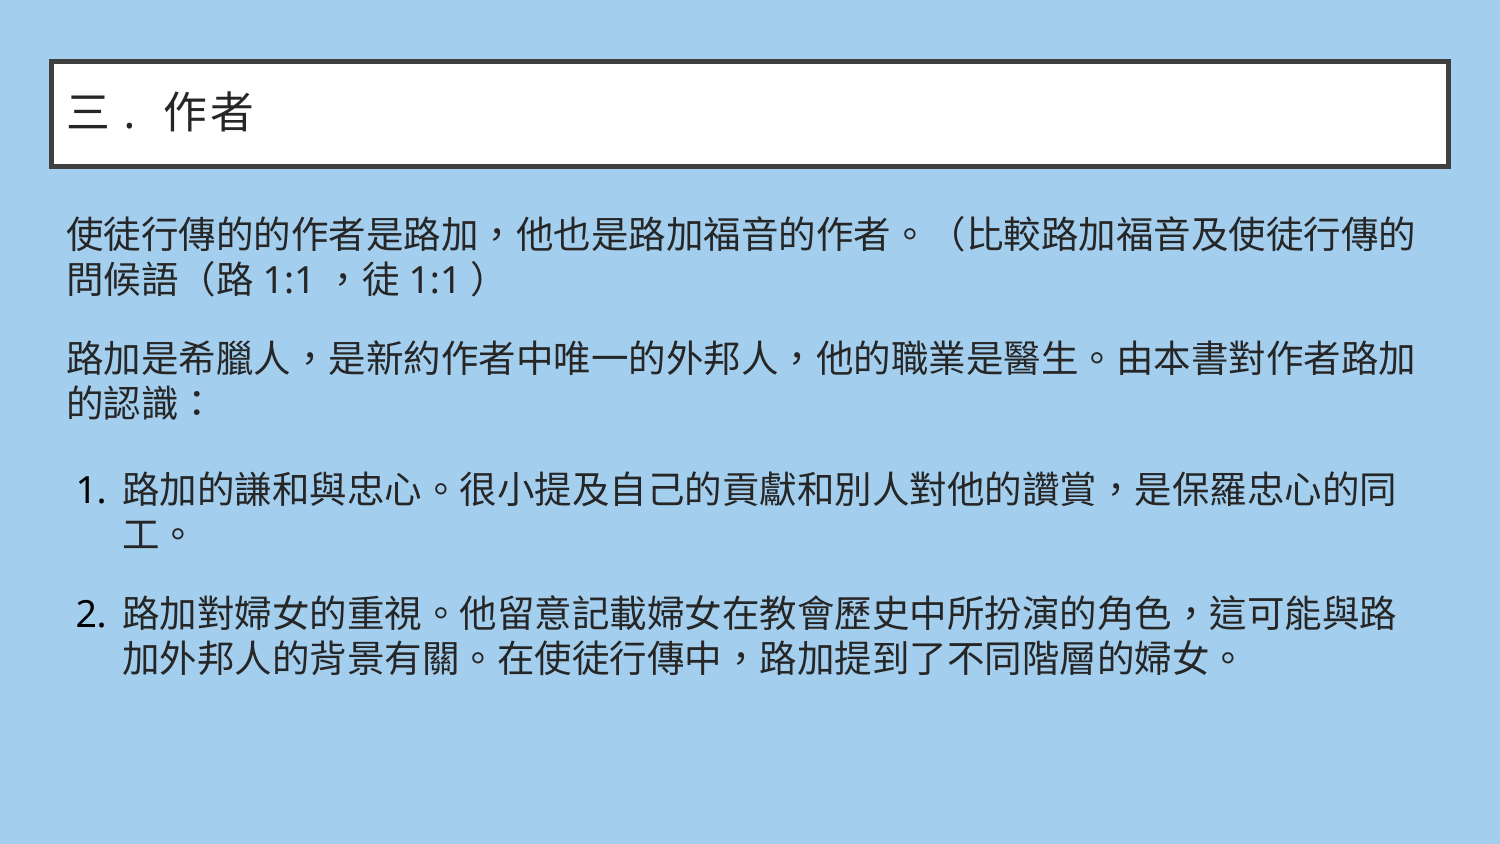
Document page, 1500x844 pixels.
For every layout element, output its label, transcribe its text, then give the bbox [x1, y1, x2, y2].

list 使徒行傳的的作者是路加，他也是路加福音的作者。（比較路加福音及使徒行傳的問候語（路1:1，徒1:1） 路加是希臘人，是新約作者中唯一的外邦人，他的職業是醫生。由本書對作者路加的認識： 路加的謙和與忠心。很小提及自己的貢獻和別人對他的讚賞，是保羅忠心的同工。 路加對婦女的重視。他留意記載婦女在教會歷史中所扮演的角色，這可能與路加外邦人的背景有關。在使徒行傳中，路加提到了不同階層的婦女。 [51, 196, 1449, 783]
title 三. 作者 [49, 59, 1451, 169]
